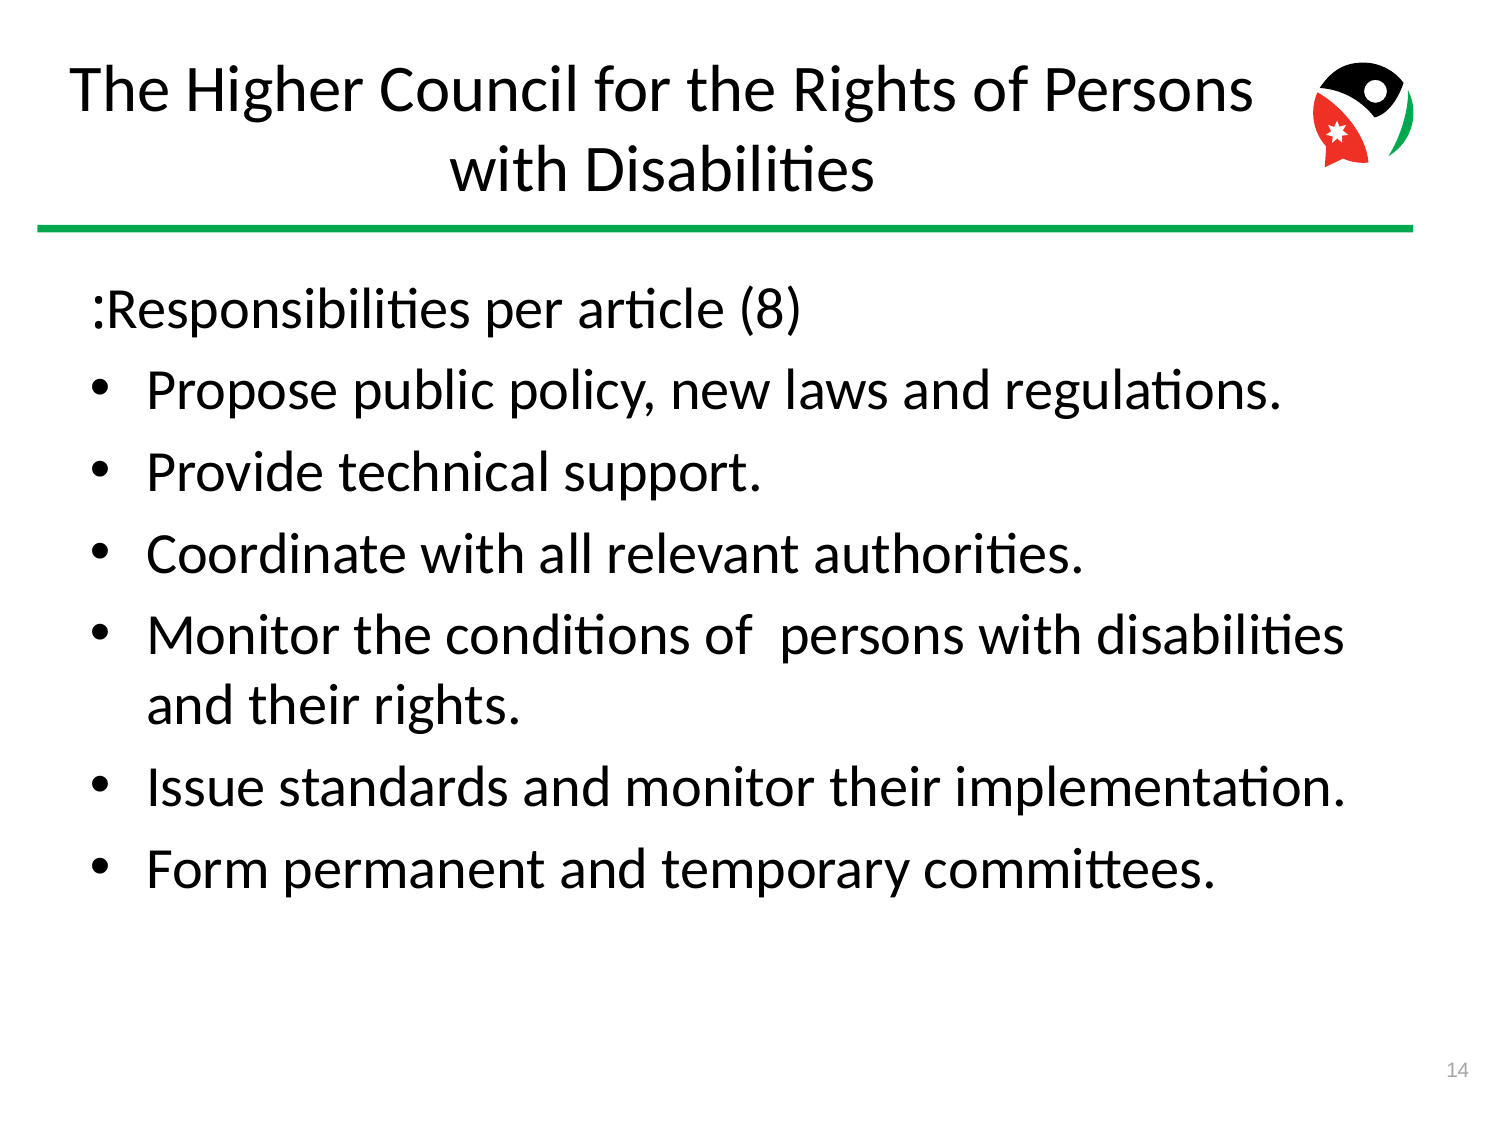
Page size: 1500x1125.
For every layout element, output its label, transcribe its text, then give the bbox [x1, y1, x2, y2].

slide_number 14 [1415, 1050, 1500, 1088]
title The Higher Council for the Rights of Persons with Disabilities [24, 62, 1300, 188]
text_box Responsibilities per article (8): Propose public policy, new laws and regulations. Provide technical support. Coordinate with all relevant authorities. Monitor the conditions of persons with disabilities and their rights. Issue standards and monitor their implementation. Form permanent and temporary committees. [74, 262, 1425, 1005]
